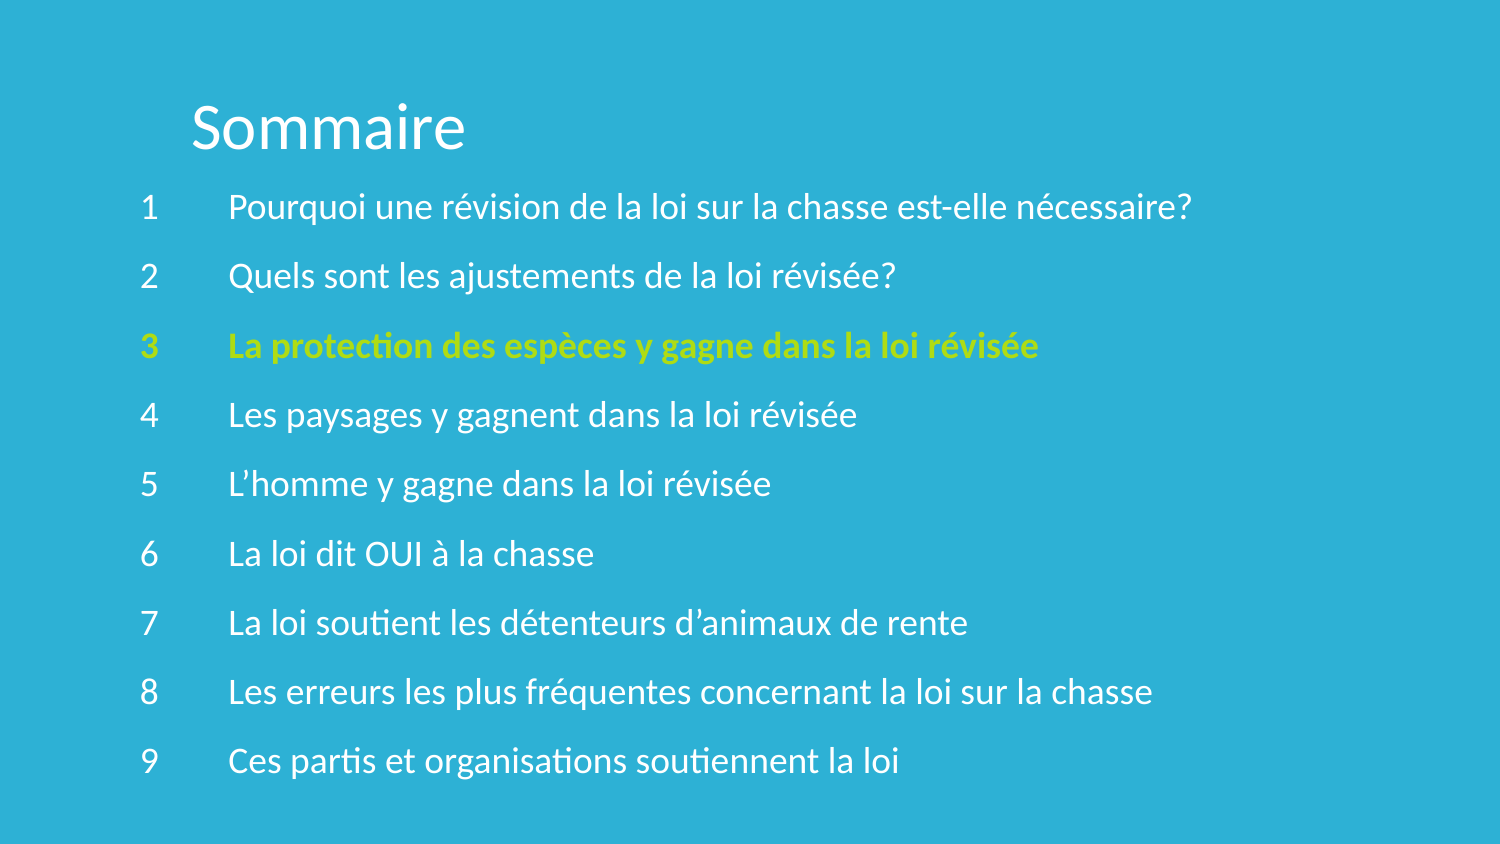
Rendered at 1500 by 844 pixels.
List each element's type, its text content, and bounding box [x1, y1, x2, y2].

title Sommaire [191, 88, 1404, 157]
list Pourquoi une révision de la loi sur la chasse est-elle nécessaire? Quels sont les ajustements de la loi révisée? La protection des espèces y gagne dans la loi révisée Les paysages y gagnent dans la loi révisée L’homme y gagne dans la loi révisée La loi dit OUI à la chasse La loi soutient les détenteurs d’animaux de rente Les erreurs les plus fréquentes concernant la loi sur la chasse Ces partis et organisations soutiennent la loi [190, 157, 1404, 844]
list 1 2 3 4 5 6 7 8 9 [102, 157, 180, 844]
